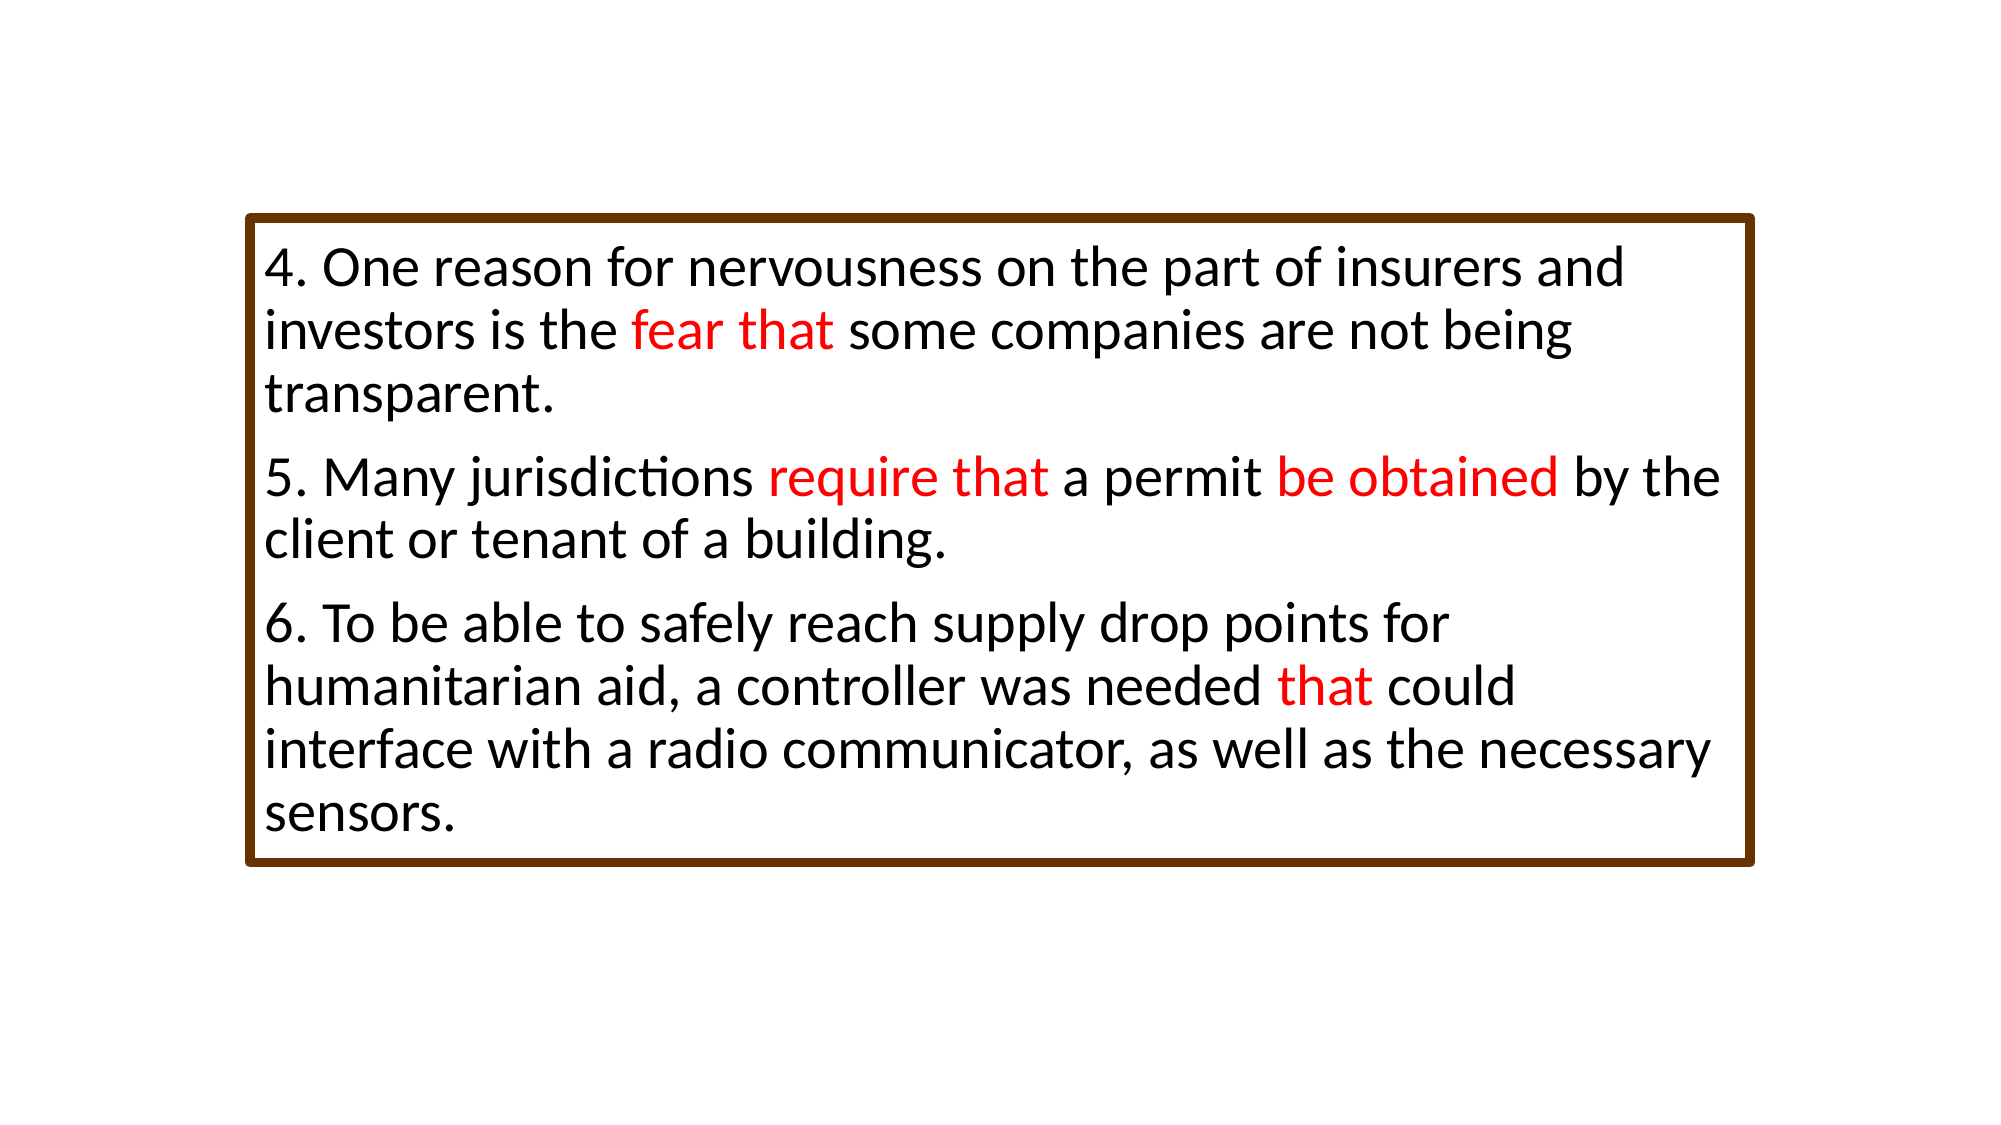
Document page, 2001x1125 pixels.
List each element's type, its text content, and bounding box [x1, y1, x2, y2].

subtitle 4. One reason for nervousness on the part of insurers and investors is the fear that some companies are not being transparent. 5. Many jurisdictions require that a permit be obtained by the client or tenant of a building. 6. To be able to safely reach supply drop points for humanitarian aid, a controller was needed that could interface with a radio communicator, as well as the necessary sensors. [249, 217, 1750, 863]
